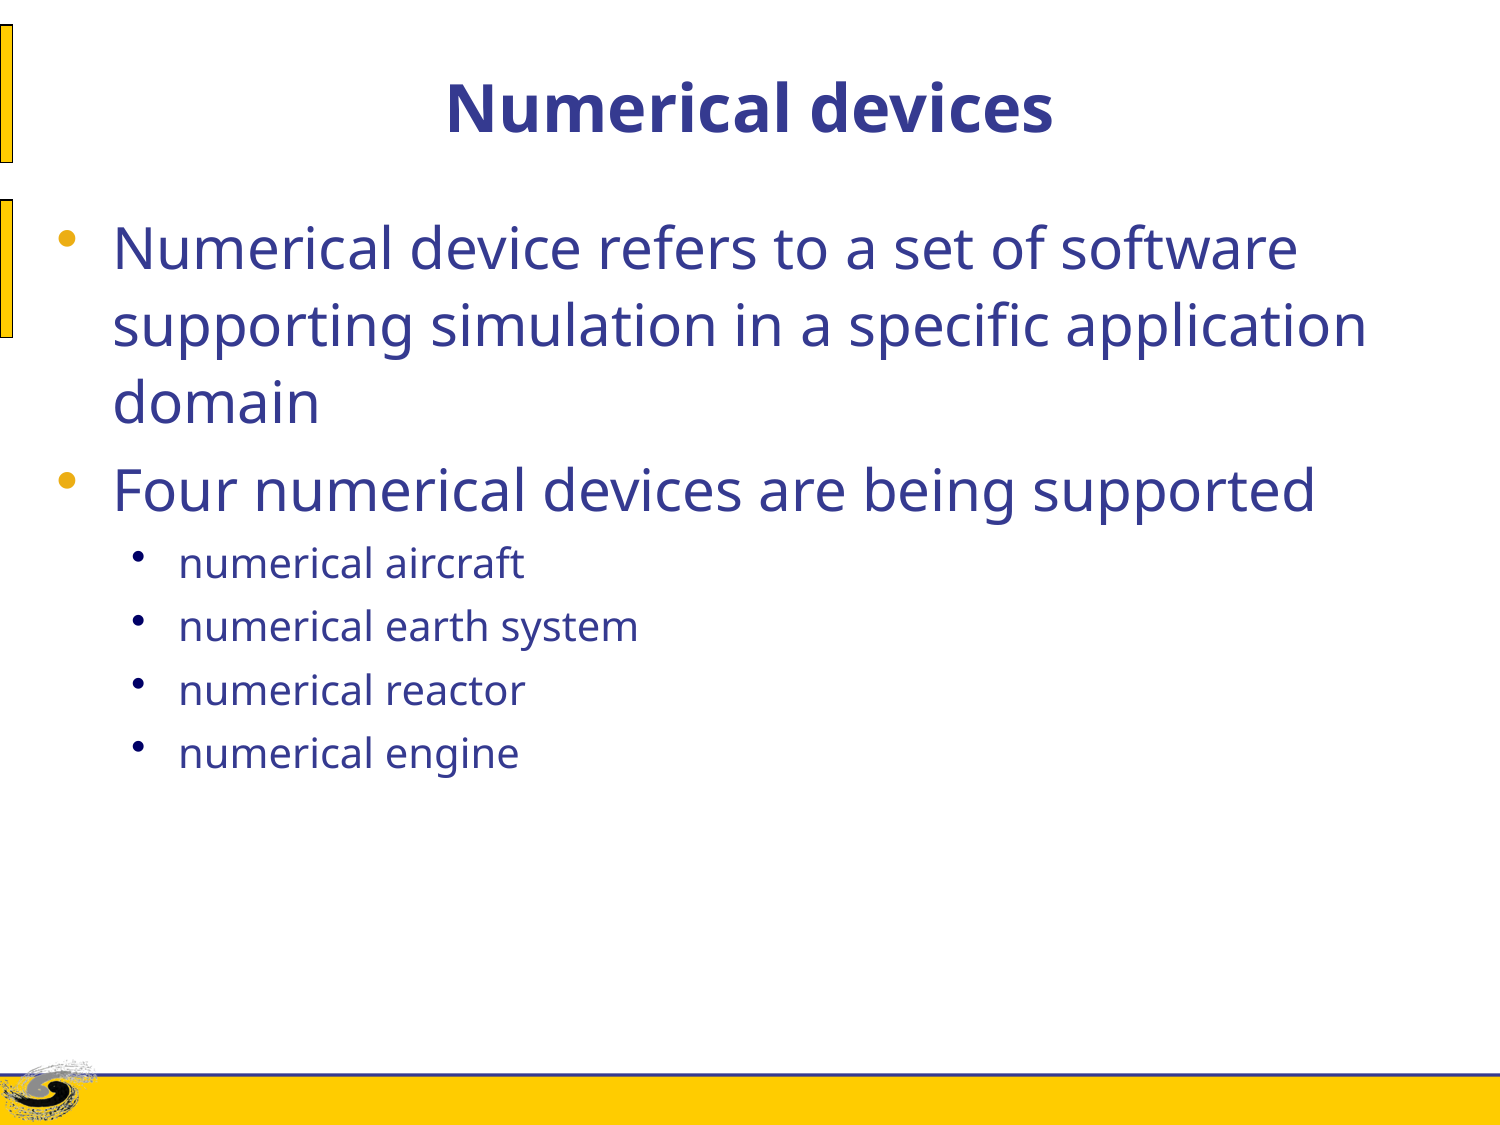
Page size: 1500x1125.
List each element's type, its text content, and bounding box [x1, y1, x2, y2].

picture [0, 1059, 100, 1125]
list Numerical device refers to a set of software supporting simulation in a specific application domain Four numerical devices are being supported numerical aircraft numerical earth system numerical reactor numerical engine [41, 196, 1446, 1037]
title Numerical devices [231, 50, 1269, 163]
